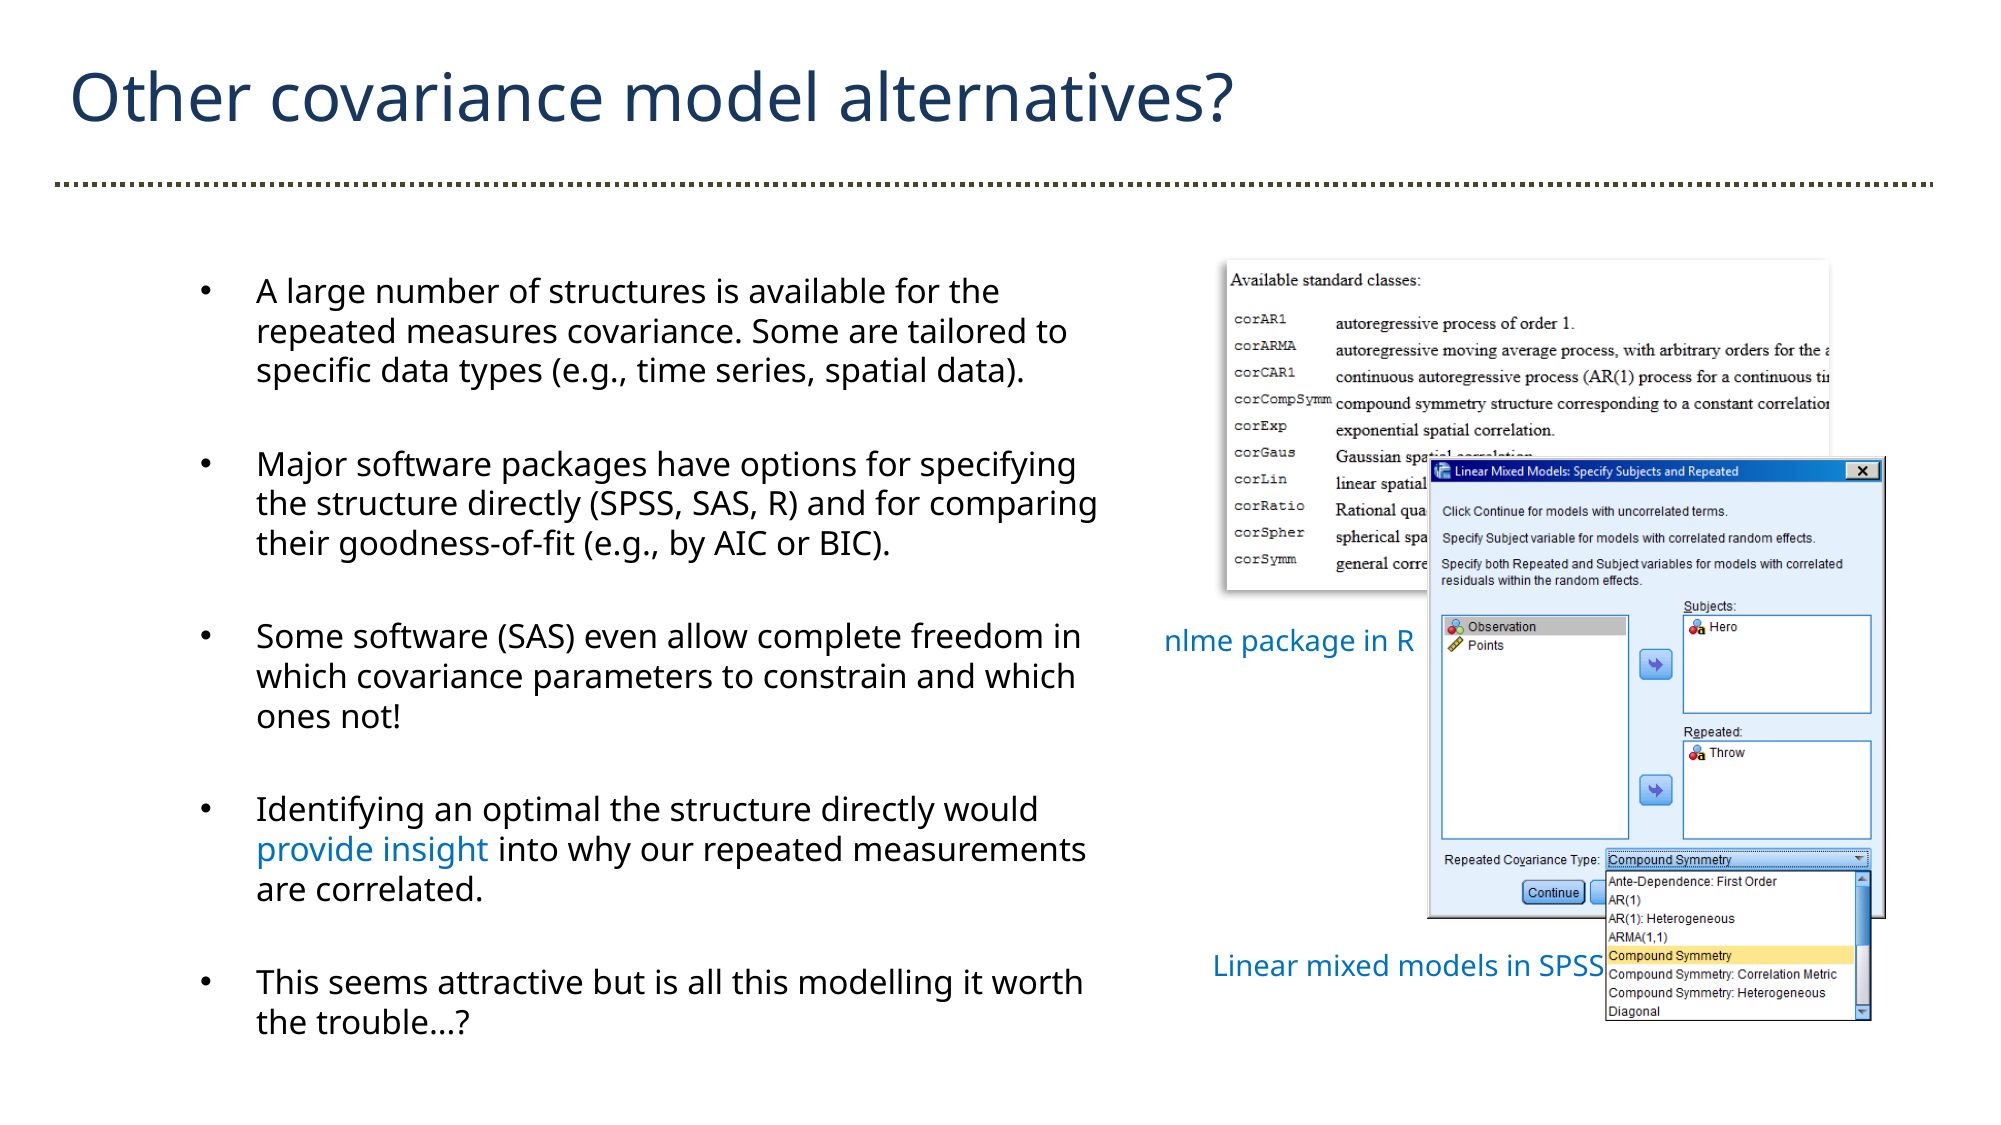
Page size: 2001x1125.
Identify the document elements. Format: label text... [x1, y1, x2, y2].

text_box Linear mixed models in SPSS [1197, 939, 1422, 990]
text_box nlme package in R [1149, 614, 1422, 665]
picture [1226, 259, 1887, 1022]
list A large number of structures is available for the repeated measures covariance. Some are tailored to specific data types (e.g., time series, spatial data). Major software packages have options for specifying the structure directly (SPSS, SAS, R) and for comparing their goodness-of-fit (e.g., by AIC or BIC). Some software (SAS) even allow complete freedom in which covariance parameters to constrain and which ones not! Identifying an optimal the structure directly would provide insight into why our repeated measurements are correlated. This seems attractive but is all this modelling it worth the trouble…? [184, 262, 1142, 1094]
text_box Other covariance model alternatives? [55, 47, 1804, 143]
